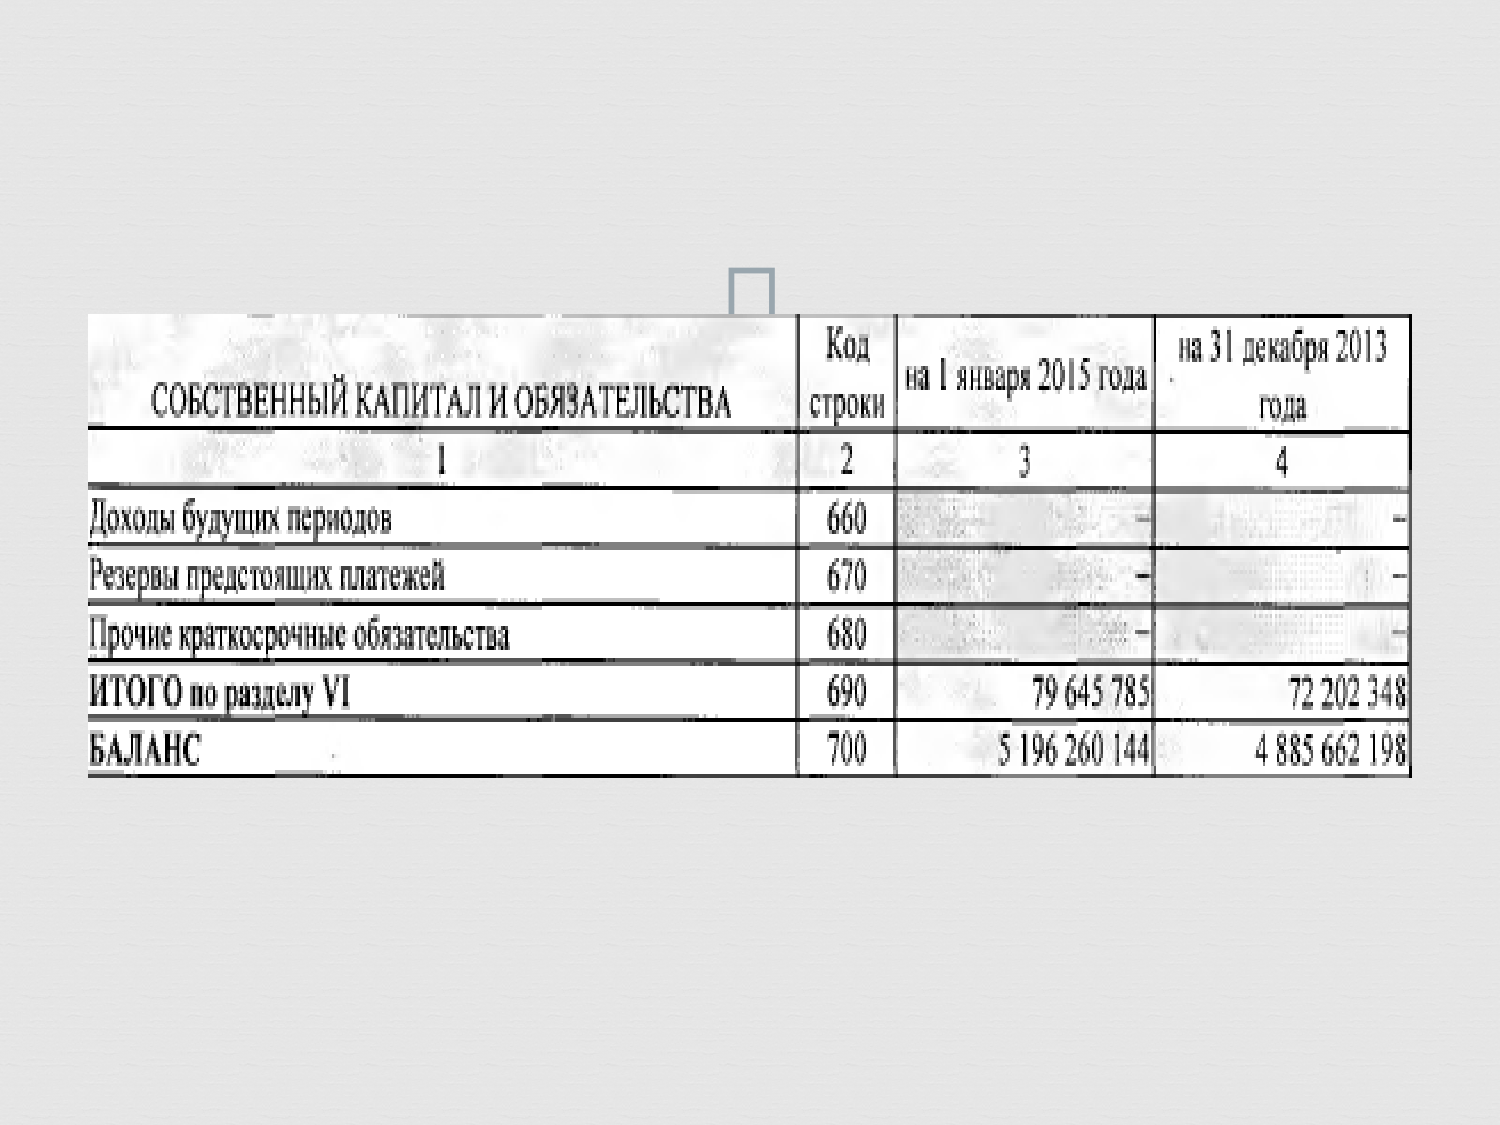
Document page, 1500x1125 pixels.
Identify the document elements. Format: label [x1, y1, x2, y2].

list [87, 313, 1412, 778]
